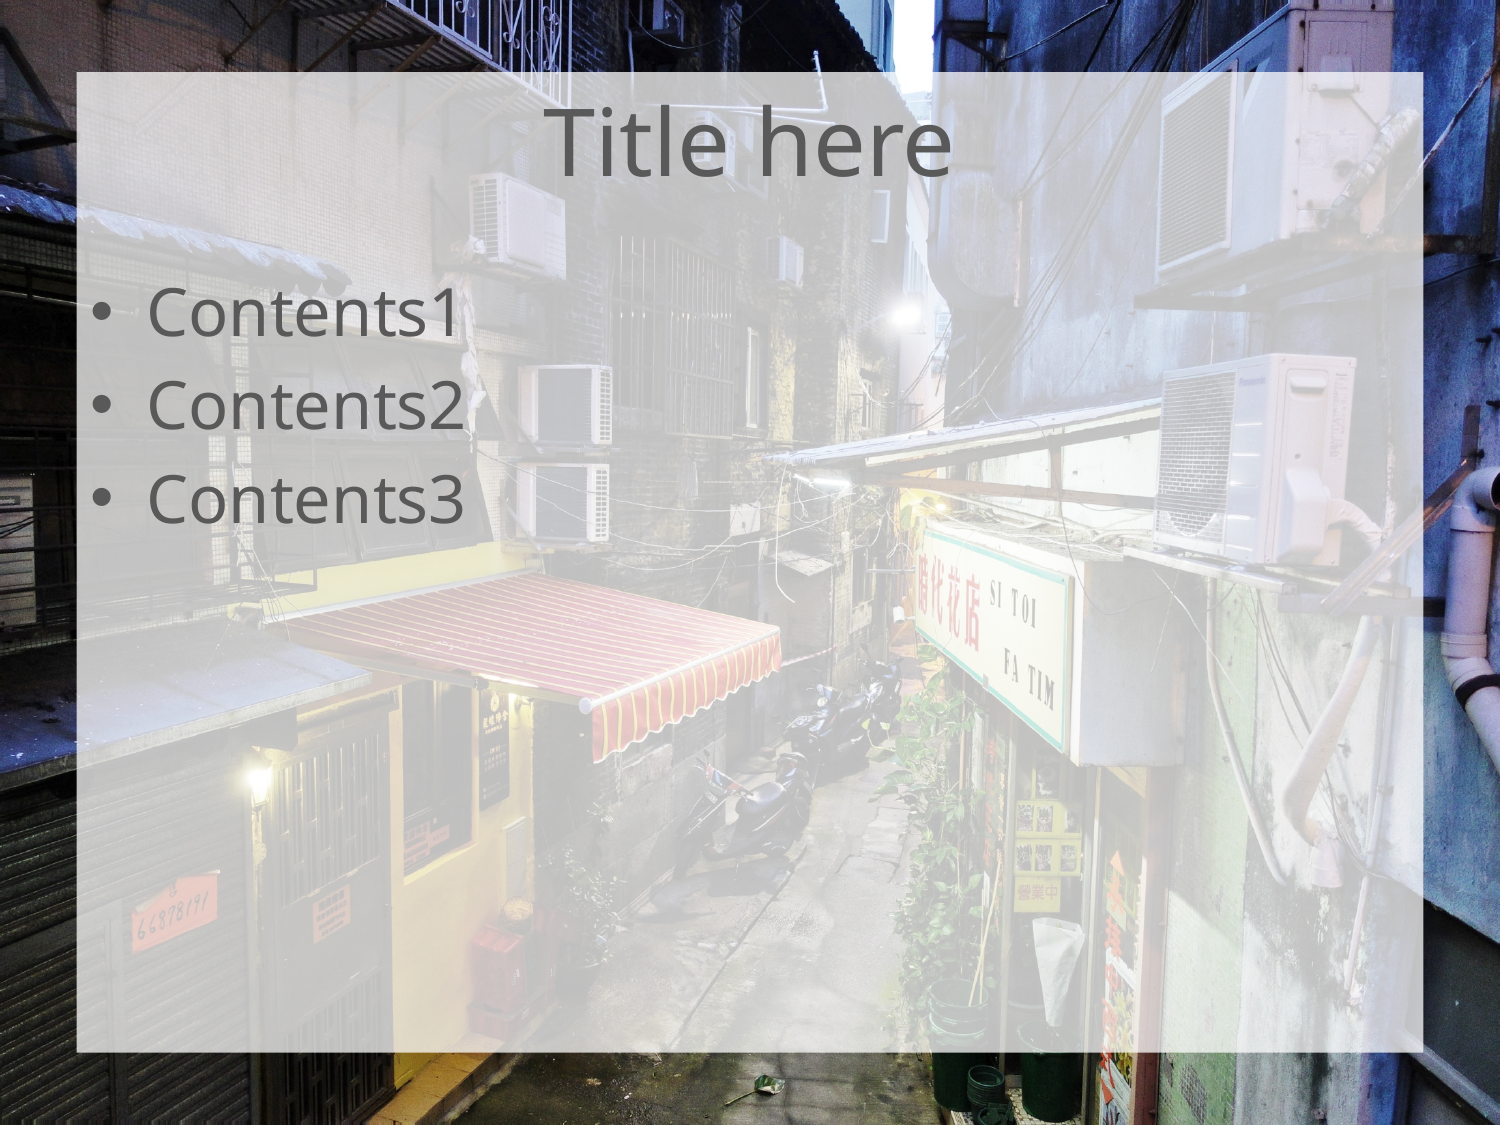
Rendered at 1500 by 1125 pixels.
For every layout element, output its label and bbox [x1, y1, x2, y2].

text_box [0, 0, 1500, 1125]
